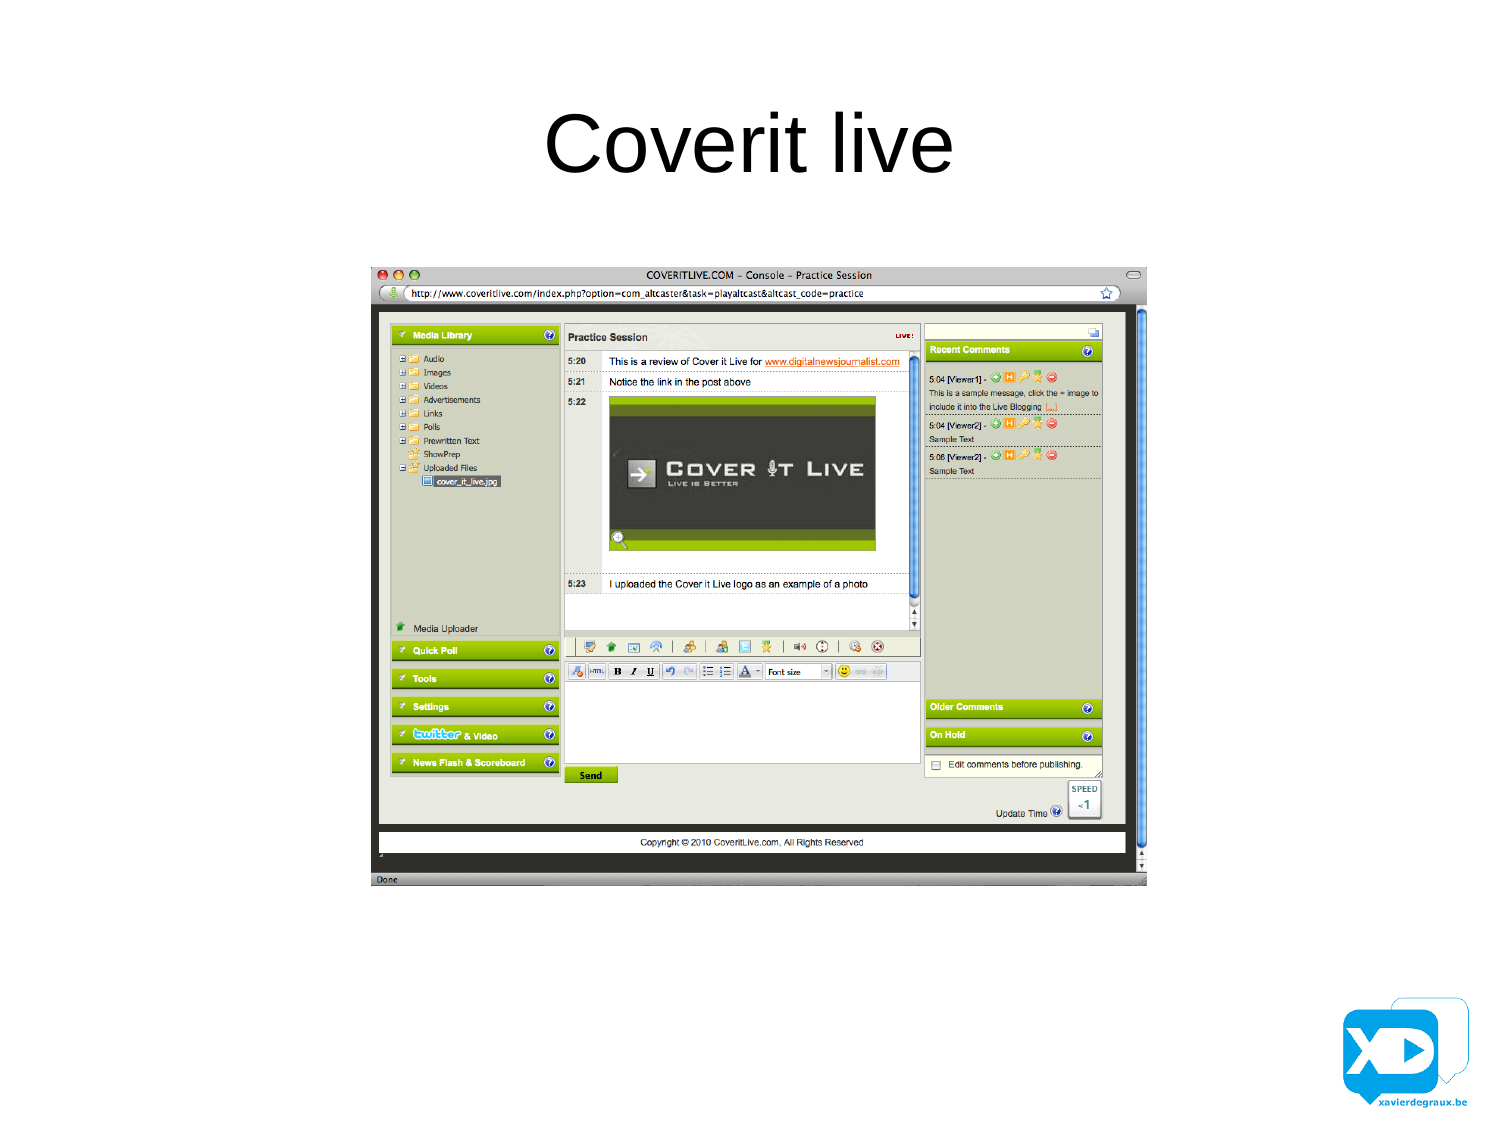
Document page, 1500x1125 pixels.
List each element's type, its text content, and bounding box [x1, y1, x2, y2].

picture [371, 266, 1148, 887]
picture [1340, 987, 1478, 1125]
title Coverit live [75, 45, 1425, 233]
